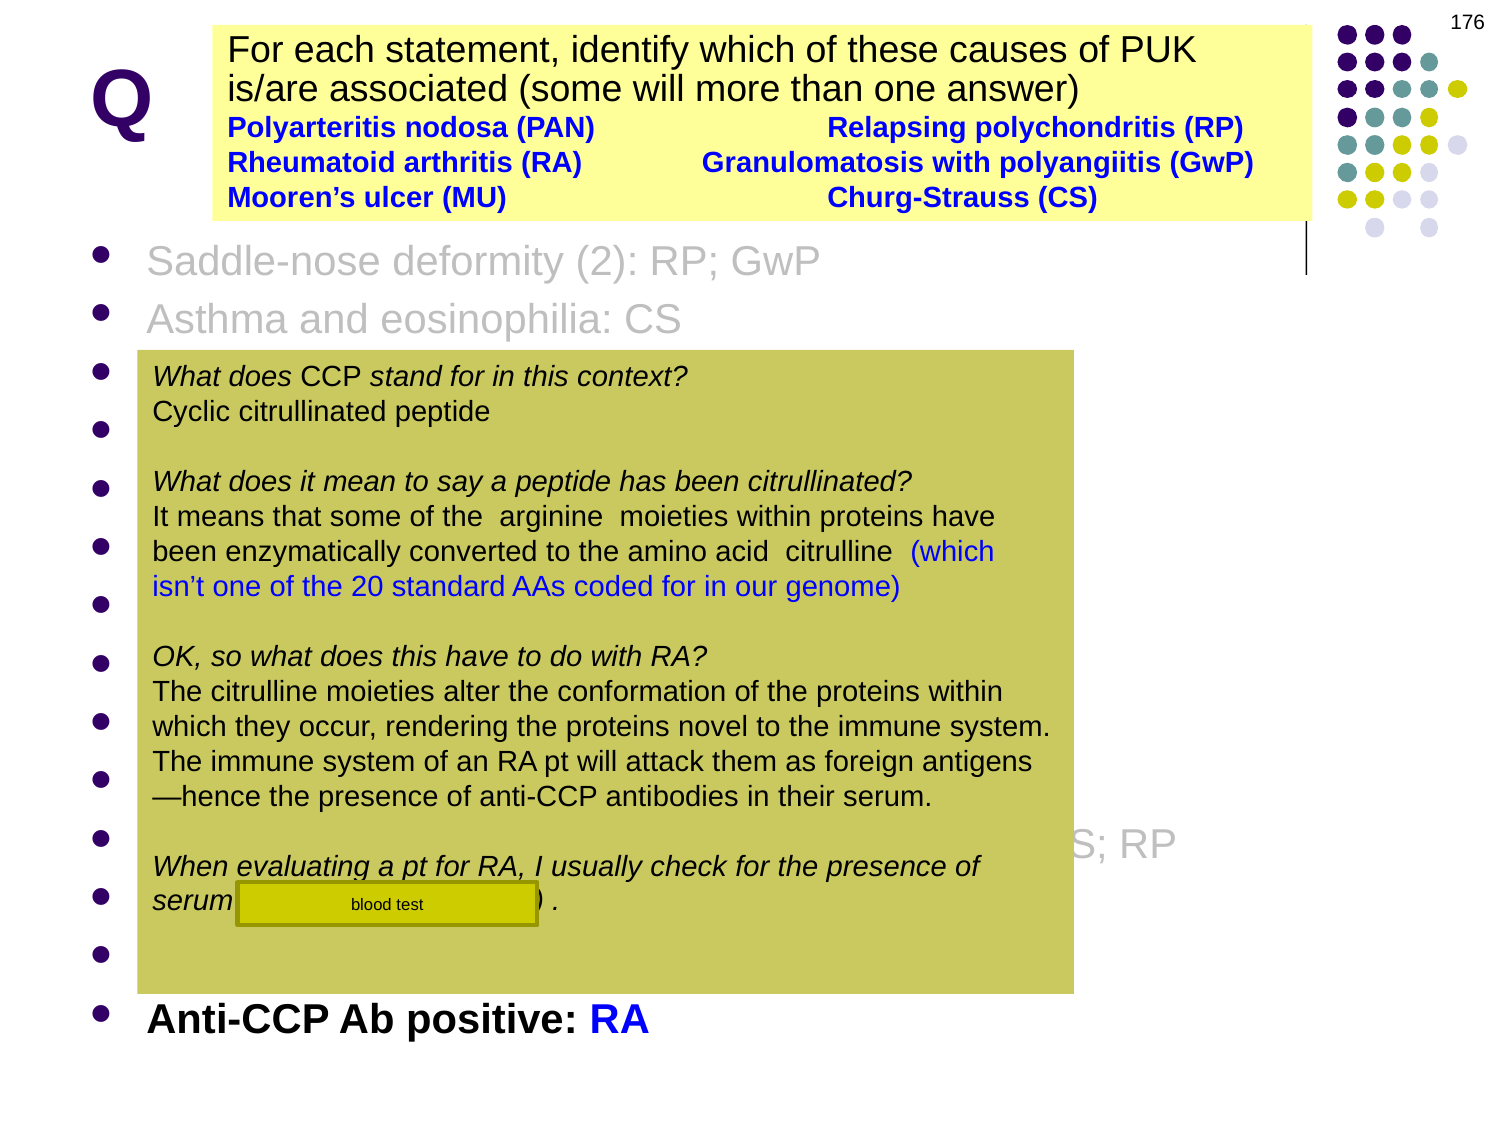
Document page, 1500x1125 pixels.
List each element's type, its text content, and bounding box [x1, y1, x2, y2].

text_box What does CCP stand for in this context? Cyclic citrullinated peptide What does it mean to say a peptide has been citrullinated? It means that some of the arginine moieties within proteins have been enzymatically converted to the amino acid citrulline (which isn’t one of the 20 standard AAs coded for in our genome) OK, so what does this have to do with RA? The citrulline moieties alter the conformation of the proteins within which they occur, rendering the proteins novel to the immune system. The immune system of an RA pt will attack them as foreign antigens—hence the presence of anti-CCP antibodies in their serum. When evaluating a pt for RA, I usually check for the presence of serum rheumatoid factor (RF) . Is anti-CCP a better test? Yes, because it has the same sensitivity but higher specificity (98%) for RA c/w the RF test [137, 349, 1074, 994]
slide_number 176 [1149, 1, 1500, 77]
text_box For each statement, identify which of these causes of PUK is/are associated (some will more than one answer) Polyarteritis nodosa (PAN) Relapsing polychondritis (RP) Rheumatoid arthritis (RA) Granulomatosis with polyangiitis (GwP) Mooren’s ulcer (MU) Churg-Strauss (CS) [212, 24, 1313, 221]
title Q [75, 20, 1149, 150]
text_box blood test [235, 880, 539, 927]
list Saddle-nose deformity (2): RP; GwP Asthma and eosinophilia: CS Deformed auricular pinnae: RP Ulcer has overhanging edge (2): MU; PAN Sclera never involved: MU ANCA positive (2): GwP; CS Is a diagnosis of exclusion: MU Chest X-ray likely abnormal (3): GwP; CS; RP Associated with hepatitis seropositivity: PAN Associated with helminthic seropositivity: MU Renal function may be impaired (4): GwP; PAN; CS; RP Chronic, tx-resistant sinusitis common: GwP Extremely painful: MU Anti-CCP Ab positive: RA [75, 226, 1425, 950]
